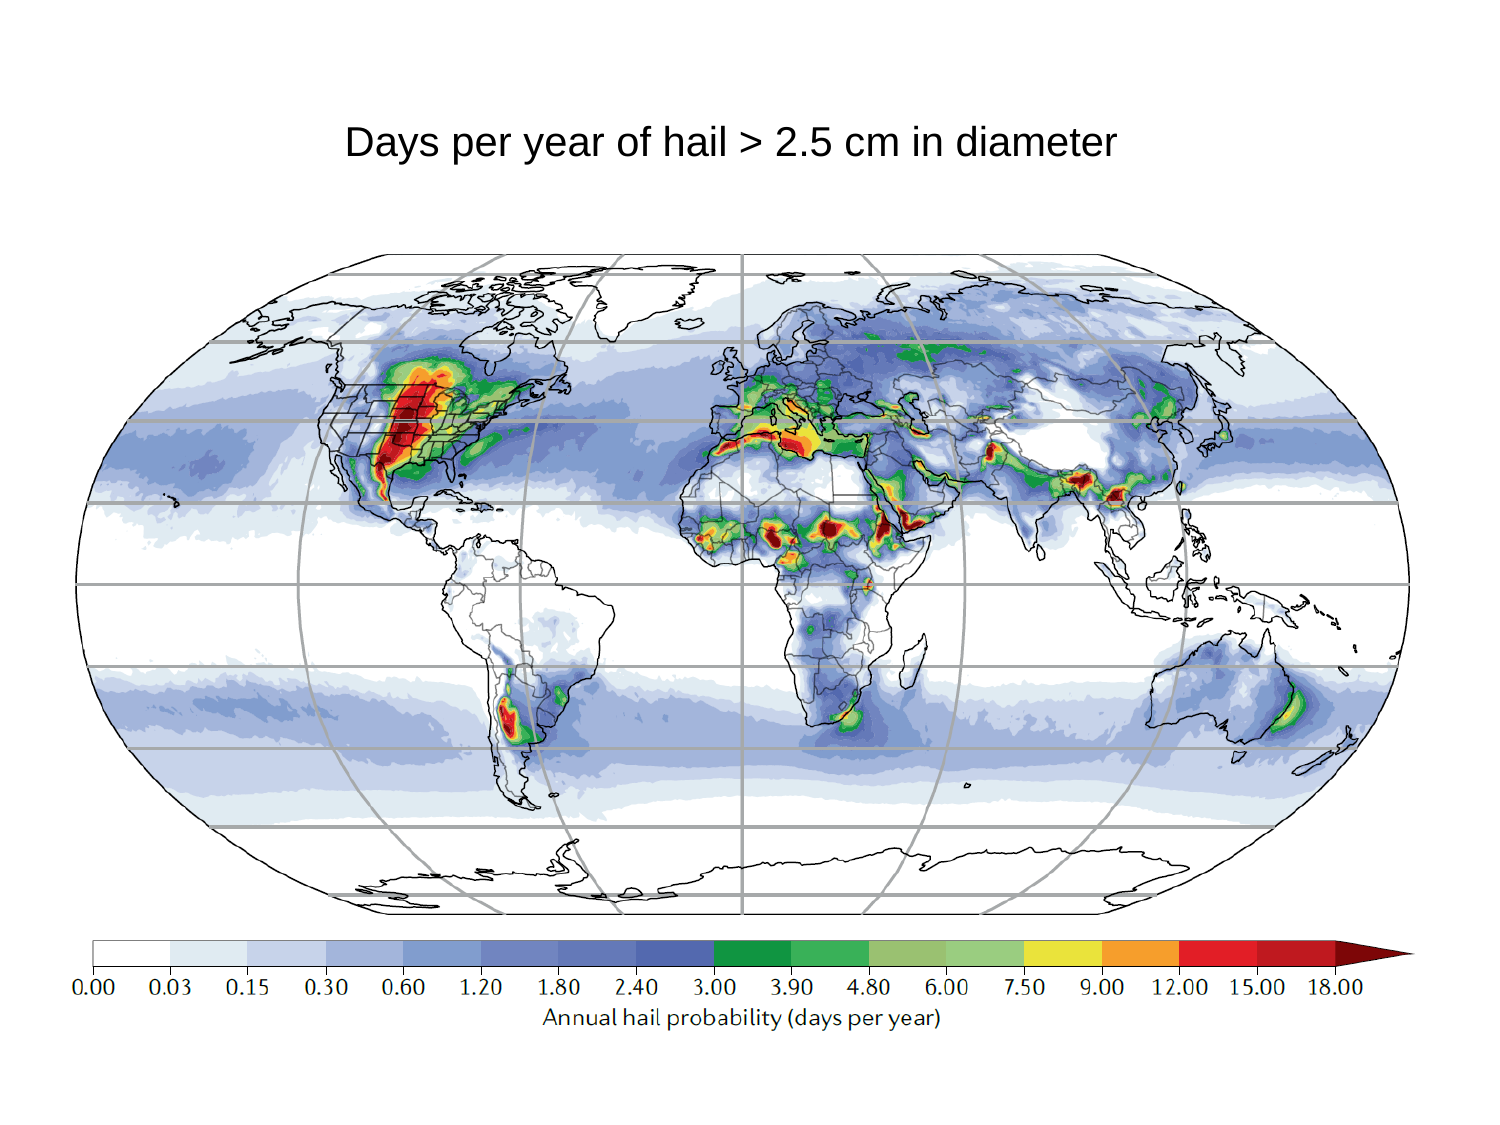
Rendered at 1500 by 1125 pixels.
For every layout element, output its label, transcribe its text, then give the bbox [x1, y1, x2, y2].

text_box Days per year of hail > 2.5 cm in diameter [216, 107, 1247, 173]
picture [0, 187, 1500, 1034]
